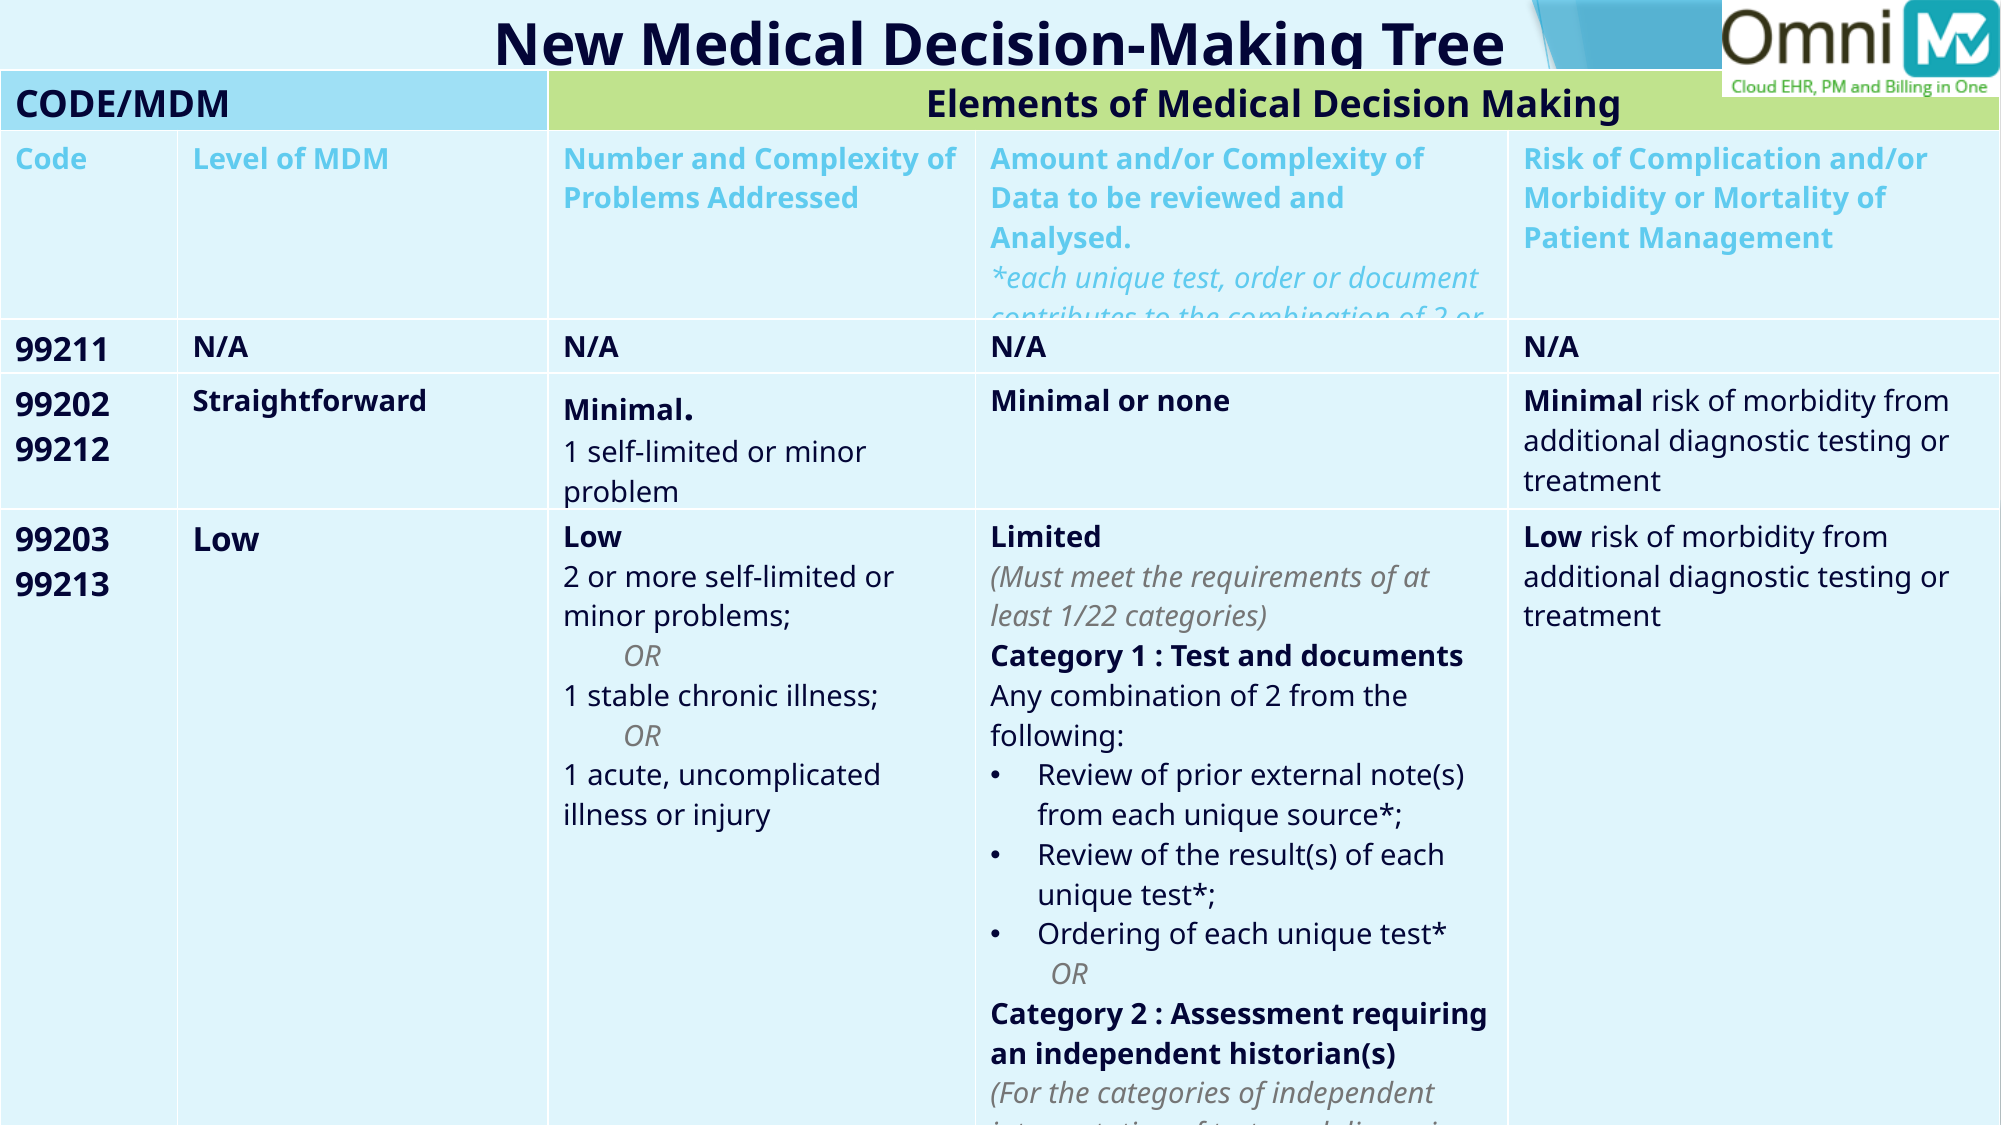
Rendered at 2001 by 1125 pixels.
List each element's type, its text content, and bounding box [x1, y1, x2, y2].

table_header N/A [549, 320, 975, 372]
table_header CODE/MDM [1, 71, 547, 130]
table_header Minimal risk of morbidity from additional diagnostic testing or treatment [1509, 374, 1999, 508]
table_header Risk of Complication and/or Morbidity or Mortality of Patient Management [1509, 131, 1999, 318]
table_header Minimal or none [976, 374, 1507, 508]
table_header Level of MDM [178, 131, 547, 318]
table_header N/A [976, 320, 1507, 372]
table_header N/A [1509, 320, 1999, 372]
table_header Low risk of morbidity from additional diagnostic testing or treatment [1509, 510, 1999, 1125]
table_header Number and Complexity of Problems Addressed [549, 131, 975, 318]
table_header Elements of Medical Decision Making [549, 71, 1999, 130]
table_header 99203 99213 [1, 510, 177, 1125]
table_header N/A [178, 320, 547, 372]
table_header Limited (Must meet the requirements of at least 1/22 categories) Category 1 : Test and documents Any combination of 2 from the following: Review of prior external note(s) from each unique source*; Review of the result(s) of each unique test*; Ordering of each unique test* OR Category 2 : Assessment requiring an independent historian(s) (For the categories of independent interpretation of tests and discussion of management or test interpretation, see moderate or high) [976, 510, 1507, 1125]
picture [1722, 0, 2000, 97]
table_header Low [178, 510, 547, 1125]
title New Medical Decision-Making Tree [0, 0, 1719, 69]
table_header Straightforward [178, 374, 547, 508]
table_header Minimal. 1 self-limited or minor problem [549, 374, 975, 508]
table_header Code [1, 131, 177, 318]
table_header Amount and/or Complexity of Data to be reviewed and Analysed. *each unique test, order or document contributes to the combination of 2 or combination of 3 in category 1 below* [976, 131, 1507, 318]
table_header 99202 99212 [1, 374, 177, 508]
table_header 99211 [1, 320, 177, 372]
table_header Low 2 or more self-limited or minor problems; OR 1 stable chronic illness; OR 1 acute, uncomplicated illness or injury [549, 510, 975, 1125]
